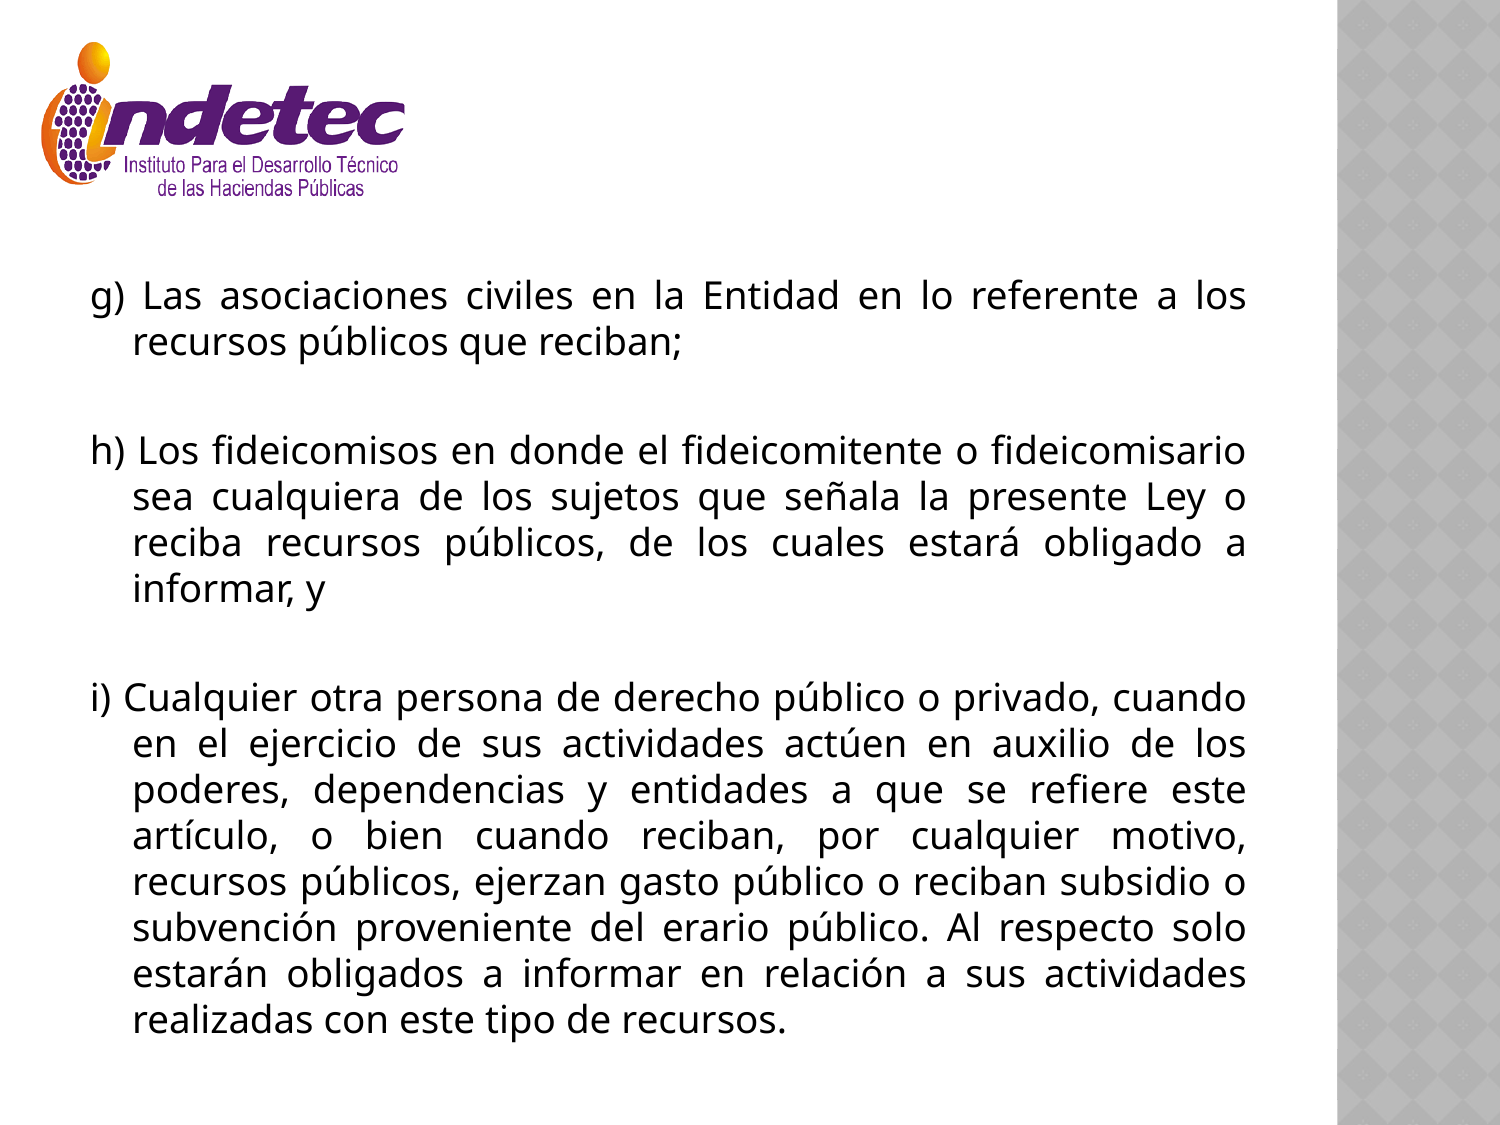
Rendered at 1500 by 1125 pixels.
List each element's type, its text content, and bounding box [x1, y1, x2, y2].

table_cell [1337, 0, 1500, 1125]
picture [41, 42, 408, 208]
list g) Las asociaciones civiles en la Entidad en lo referente a los recursos públicos que reciban; h) Los fideicomisos en donde el fideicomitente o fideicomisario sea cualquiera de los sujetos que señala la presente Ley o reciba recursos públicos, de los cuales estará obligado a informar, y i) Cualquier otra persona de derecho público o privado, cuando en el ejercicio de sus actividades actúen en auxilio de los poderes, dependencias y entidades a que se refiere este artículo, o bien cuando reciban, por cualquier motivo, recursos públicos, ejerzan gasto público o reciban subsidio o subvención proveniente del erario público. Al respecto solo estarán obligados a informar en relación a sus actividades realizadas con este tipo de recursos. [75, 264, 1263, 1059]
